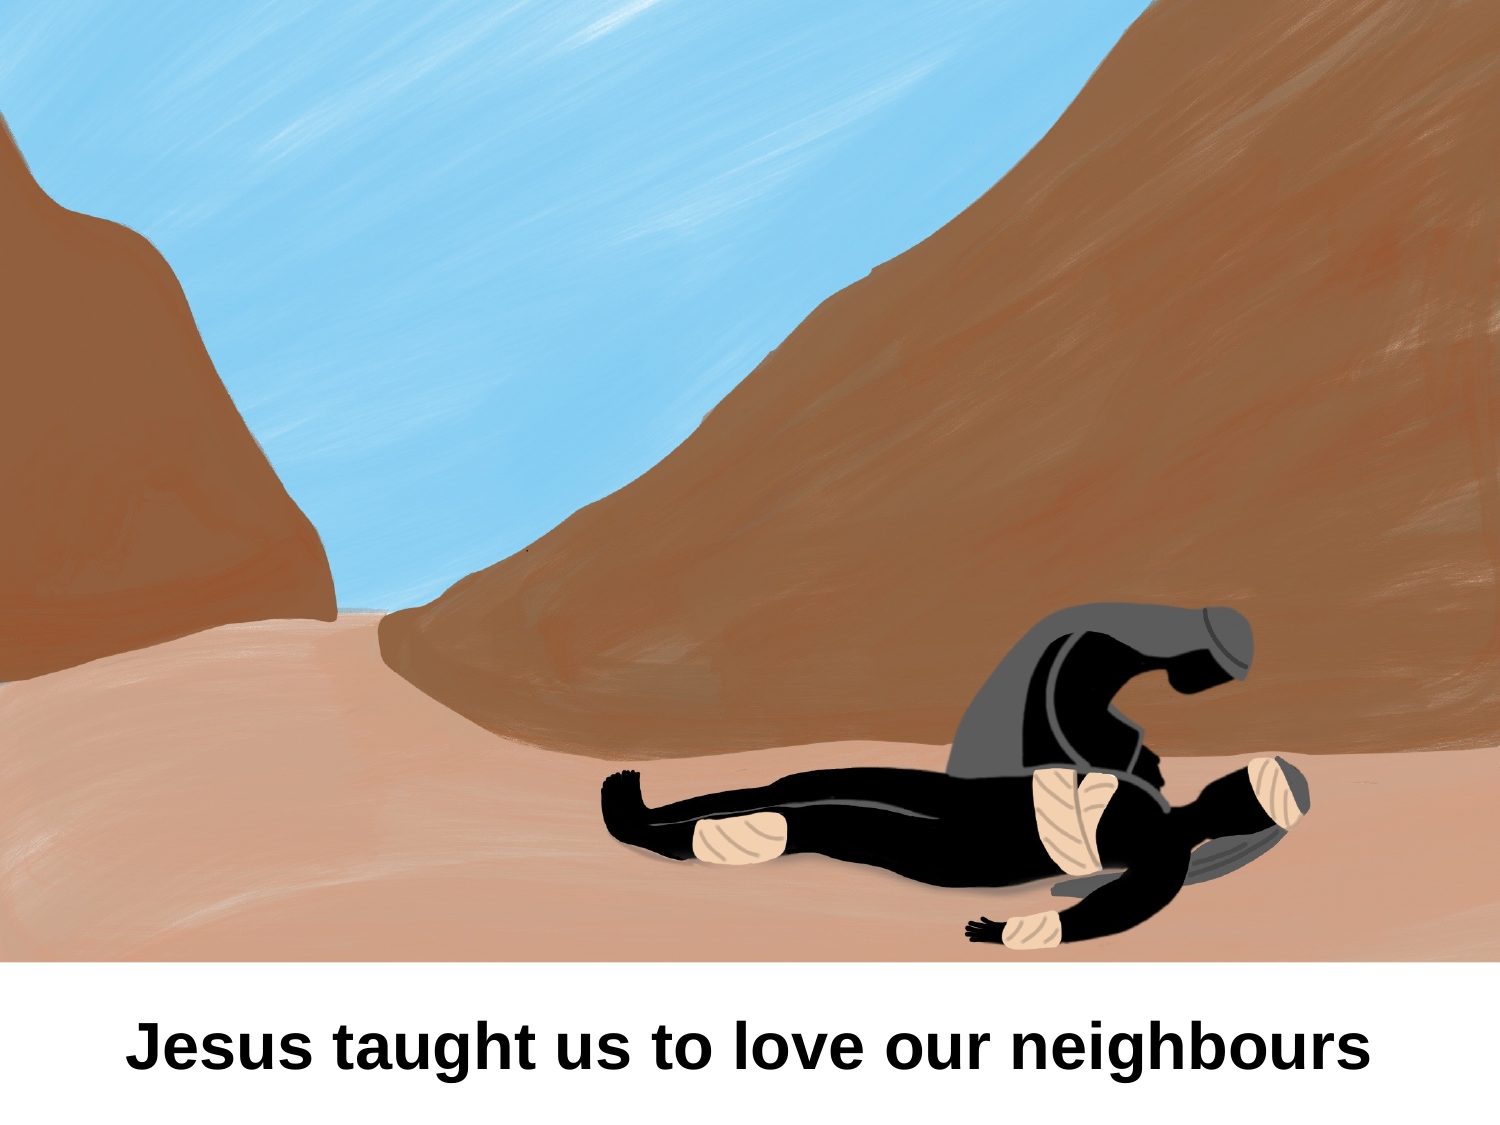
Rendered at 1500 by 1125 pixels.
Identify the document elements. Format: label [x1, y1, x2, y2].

text_box [0, 962, 1500, 1125]
picture [0, 0, 1500, 962]
